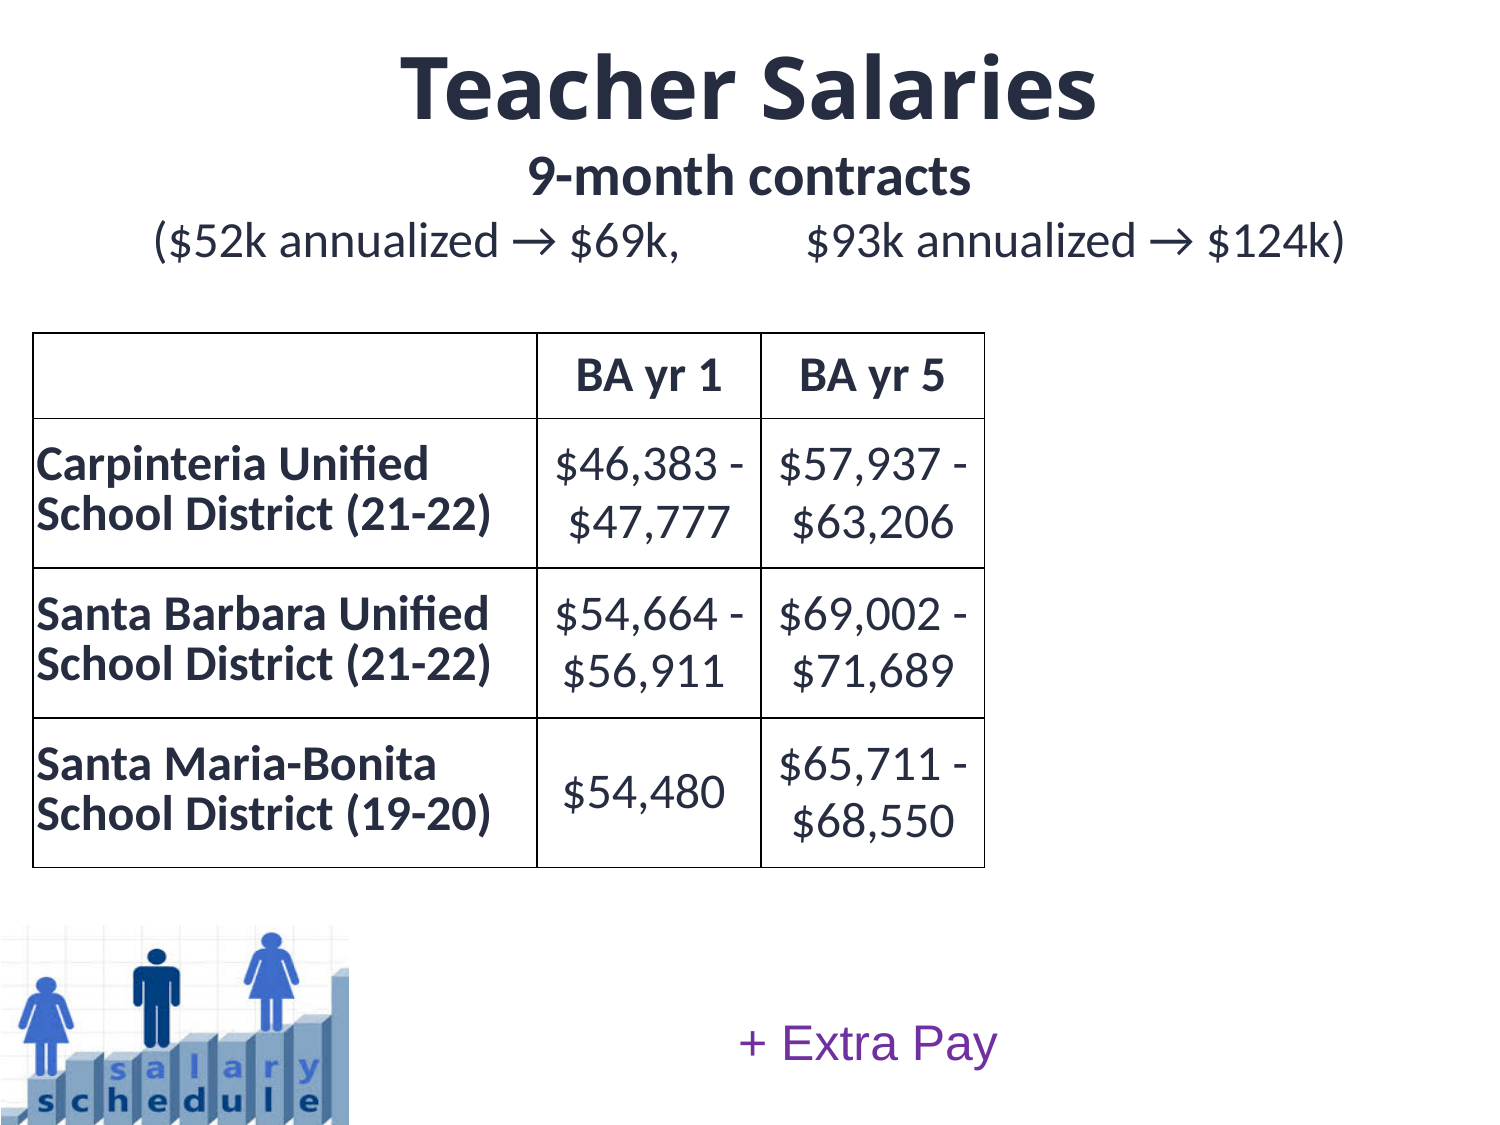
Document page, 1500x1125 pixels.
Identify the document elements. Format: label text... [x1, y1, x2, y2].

table_header BA yr 5 [762, 334, 984, 418]
table_cell $54,664 - $56,911 [538, 569, 760, 717]
table_header [34, 334, 536, 418]
table_cell Santa Barbara Unified School District (21-22) [34, 569, 536, 717]
text_box + Extra Pay [723, 1003, 1246, 1078]
picture [1, 925, 349, 1125]
table_cell $57,937 - $63,206 [762, 419, 984, 567]
table_cell Santa Maria-Bonita School District (19-20) [34, 719, 536, 867]
table_cell Carpinteria Unified School District (21-22) [34, 419, 536, 567]
title Teacher Salaries 9-month contracts ($52k annualized → $69k, $93k annualized → $124k) [0, 24, 1500, 275]
table_cell $54,480 [538, 719, 760, 867]
table_cell $65,711 - $68,550 [762, 719, 984, 867]
table_cell $69,002 - $71,689 [762, 569, 984, 717]
table_cell $46,383 - $47,777 [538, 419, 760, 567]
table_header BA yr 1 [538, 334, 760, 418]
